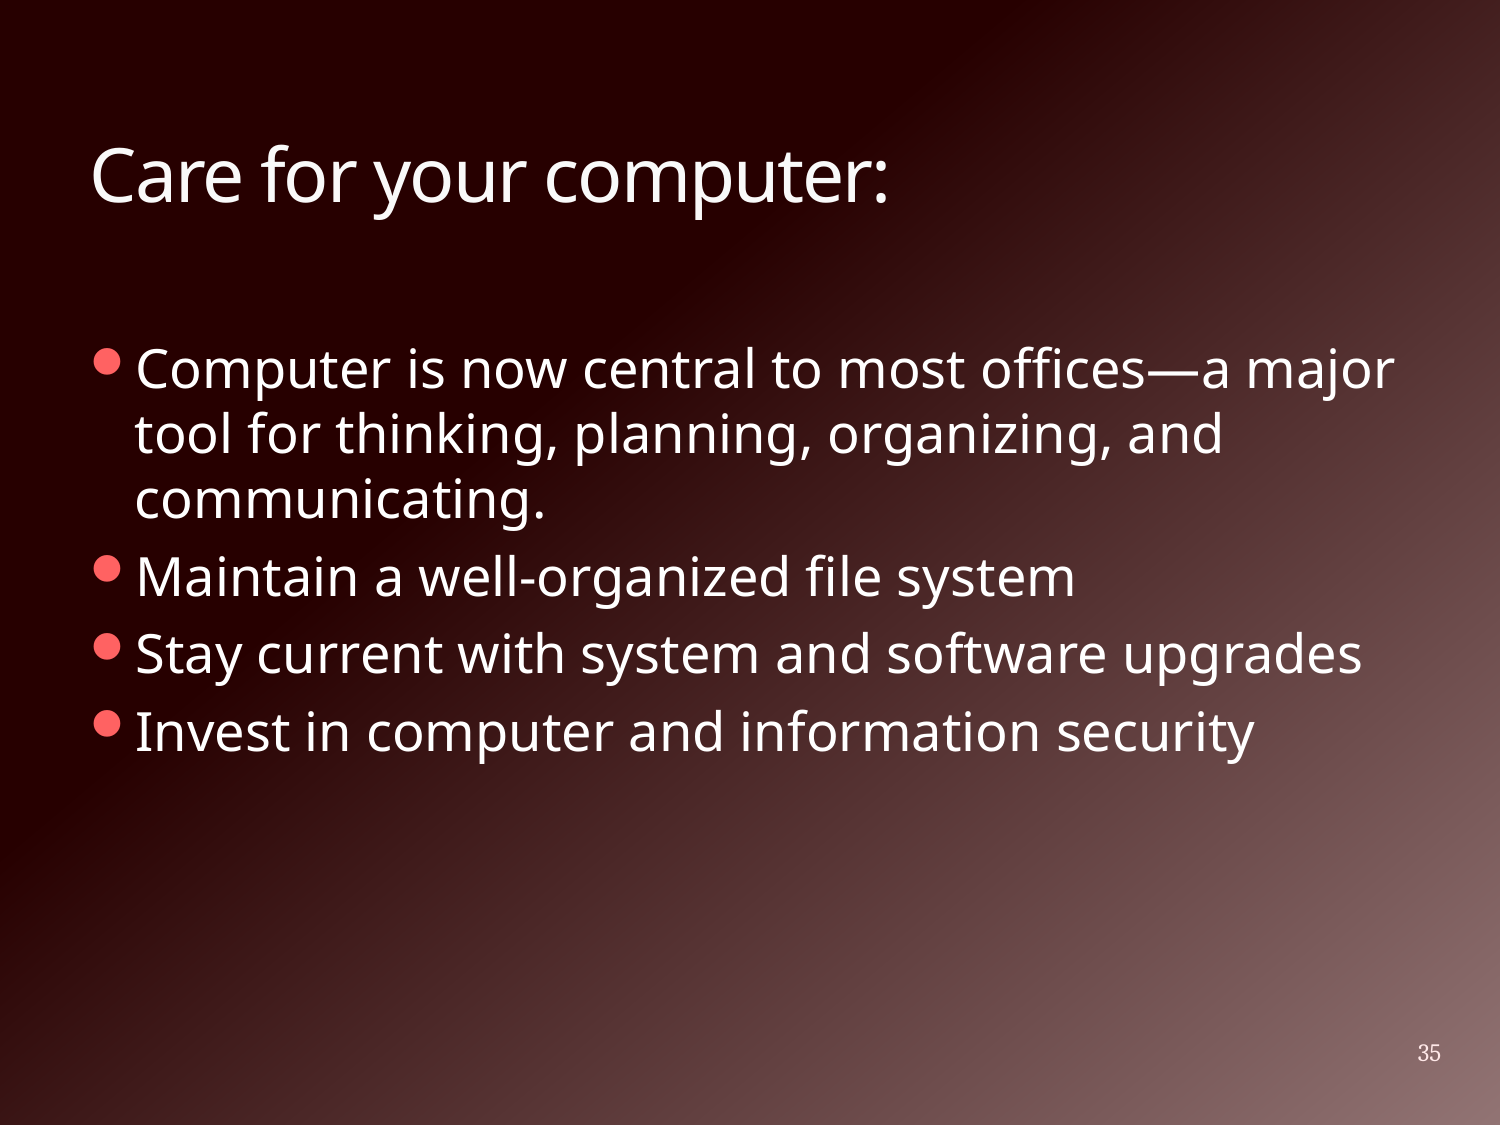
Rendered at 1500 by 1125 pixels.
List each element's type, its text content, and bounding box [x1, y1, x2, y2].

slide_number 35 [1379, 1014, 1480, 1089]
list Computer is now central to most offices—a major tool for thinking, planning, organizing, and communicating. Maintain a well-organized file system Stay current with system and software upgrades Invest in computer and information security [75, 249, 1425, 1000]
title Care for your computer: [74, 24, 1425, 225]
